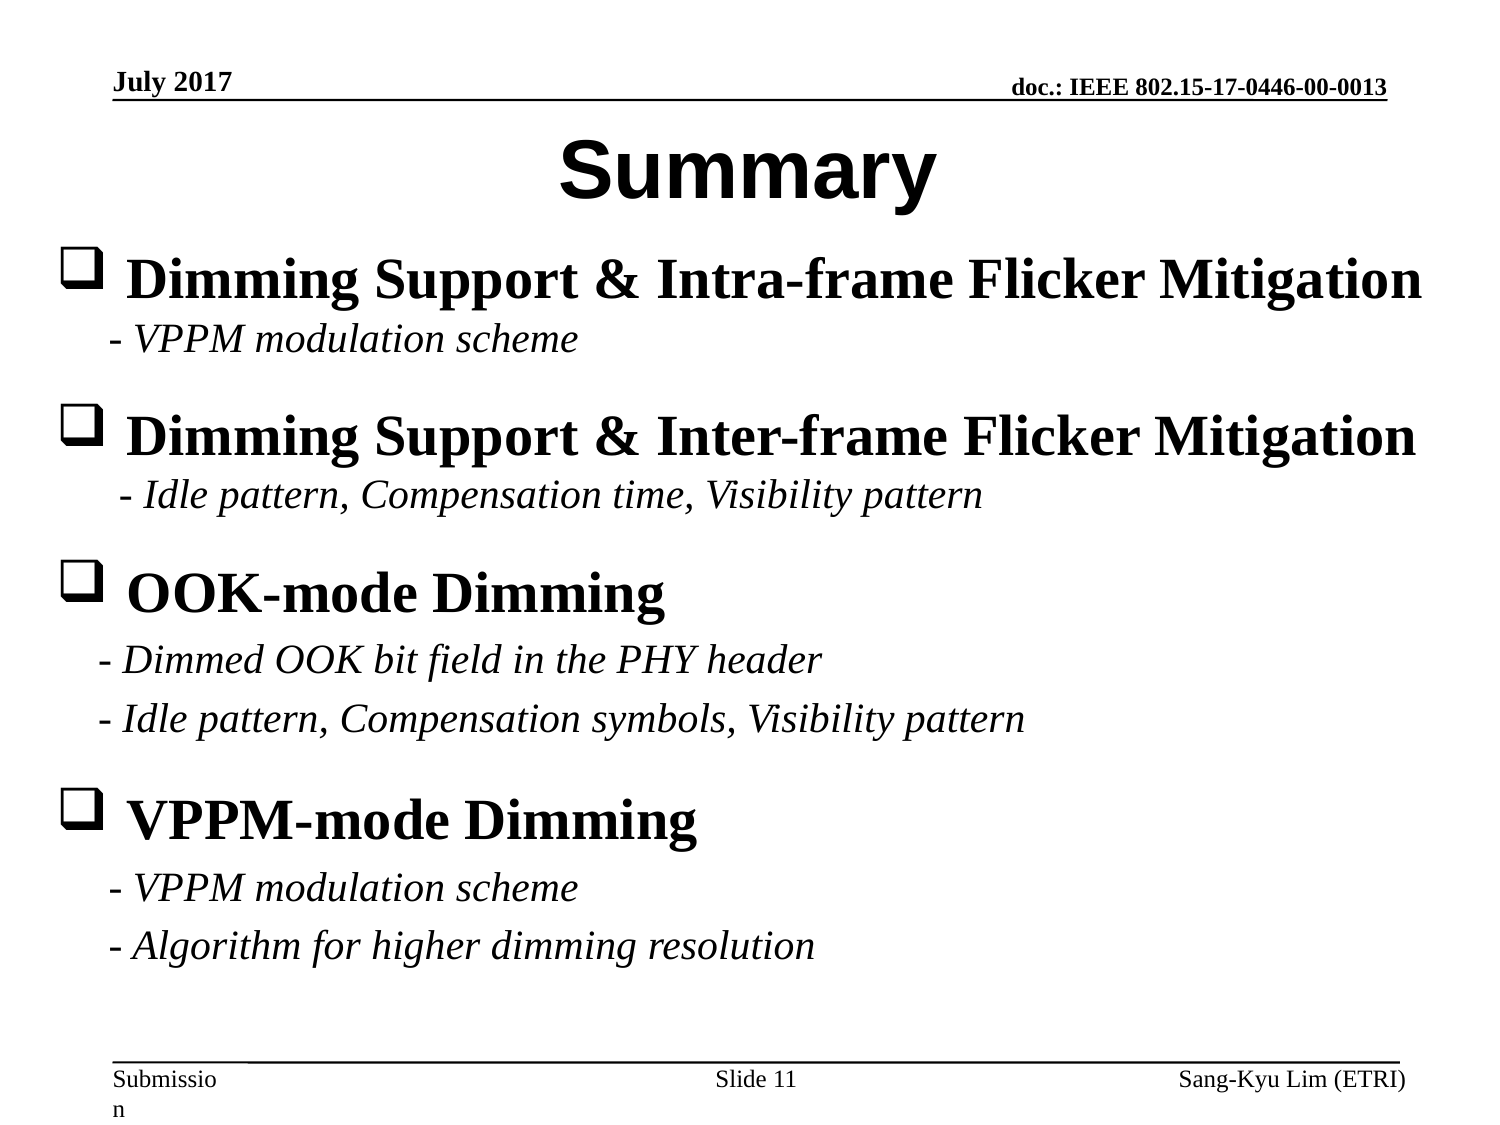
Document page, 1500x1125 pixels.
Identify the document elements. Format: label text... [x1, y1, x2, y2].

footer Sang-Kyu Lim (ETRI) [893, 1061, 1407, 1093]
slide_number Slide 11 [712, 1061, 800, 1093]
text_box Dimming Support & Intra-frame Flicker Mitigation - VPPM modulation scheme Dimming Support & Inter-frame Flicker Mitigation - Idle pattern, Compensation time, Visibility pattern OOK-mode Dimming - Dimmed OOK bit field in the PHY header - Idle pattern, Compensation symbols, Visibility pattern VPPM-mode Dimming - VPPM modulation scheme - Algorithm for higher dimming resolution [41, 233, 1500, 1056]
text_box Summary [0, 107, 1499, 193]
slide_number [112, 61, 376, 98]
